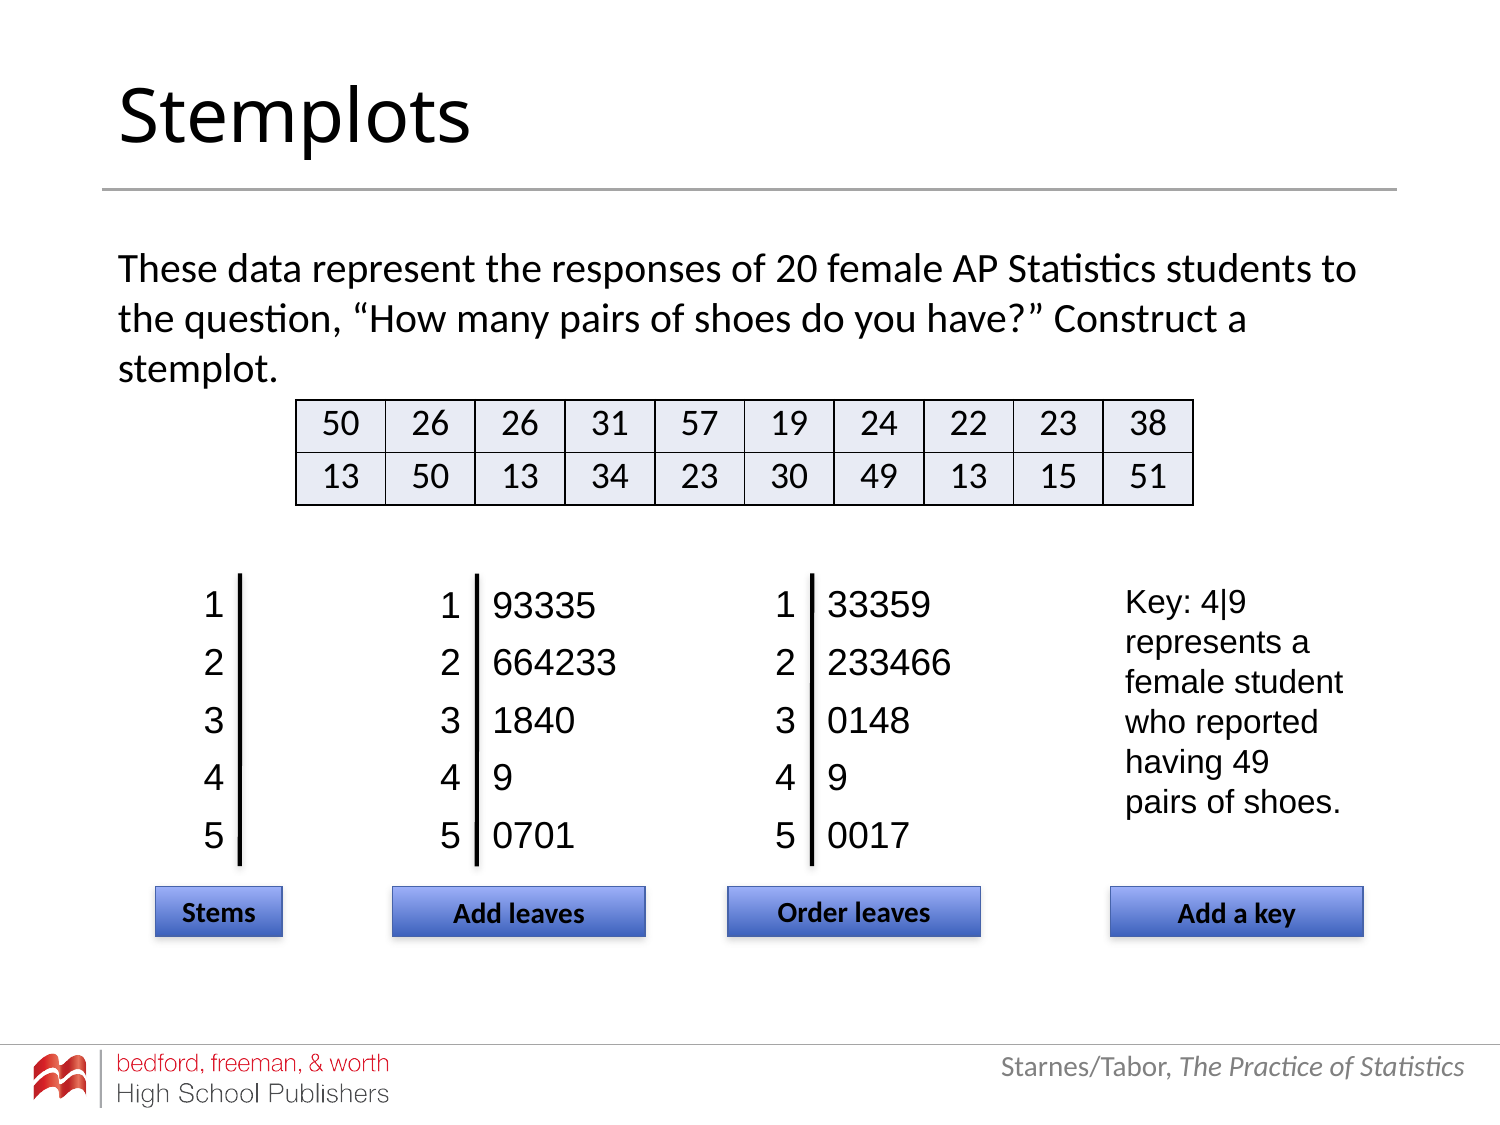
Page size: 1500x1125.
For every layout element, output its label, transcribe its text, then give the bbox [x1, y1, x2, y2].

table_header 38 [1104, 401, 1192, 452]
table_cell 13 [476, 453, 564, 504]
table_header 22 [925, 401, 1013, 452]
table_cell 34 [566, 453, 654, 504]
title Stemplots [103, 59, 1397, 178]
table_header 50 [297, 401, 385, 452]
table_cell 30 [745, 453, 833, 504]
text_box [1110, 573, 1363, 938]
table_header 26 [476, 401, 564, 452]
table_cell 13 [925, 453, 1013, 504]
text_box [392, 573, 646, 938]
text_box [155, 573, 283, 937]
table_header 19 [745, 401, 833, 452]
table_cell 51 [1104, 453, 1192, 504]
text_box These data represent the responses of 20 female AP Statistics students to the question, “How many pairs of shoes do you have?” Construct a stemplot. [103, 232, 1386, 398]
table_header 23 [1014, 401, 1102, 452]
table_header 57 [656, 401, 744, 452]
table_cell 49 [835, 453, 923, 504]
table_header 26 [386, 401, 474, 452]
picture [30, 1046, 392, 1111]
table_cell 23 [656, 453, 744, 504]
table_header 31 [566, 401, 654, 452]
table_cell 15 [1014, 453, 1102, 504]
table_cell 50 [386, 453, 474, 504]
table_header 24 [835, 401, 923, 452]
table_cell 13 [297, 453, 385, 504]
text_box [727, 573, 981, 937]
